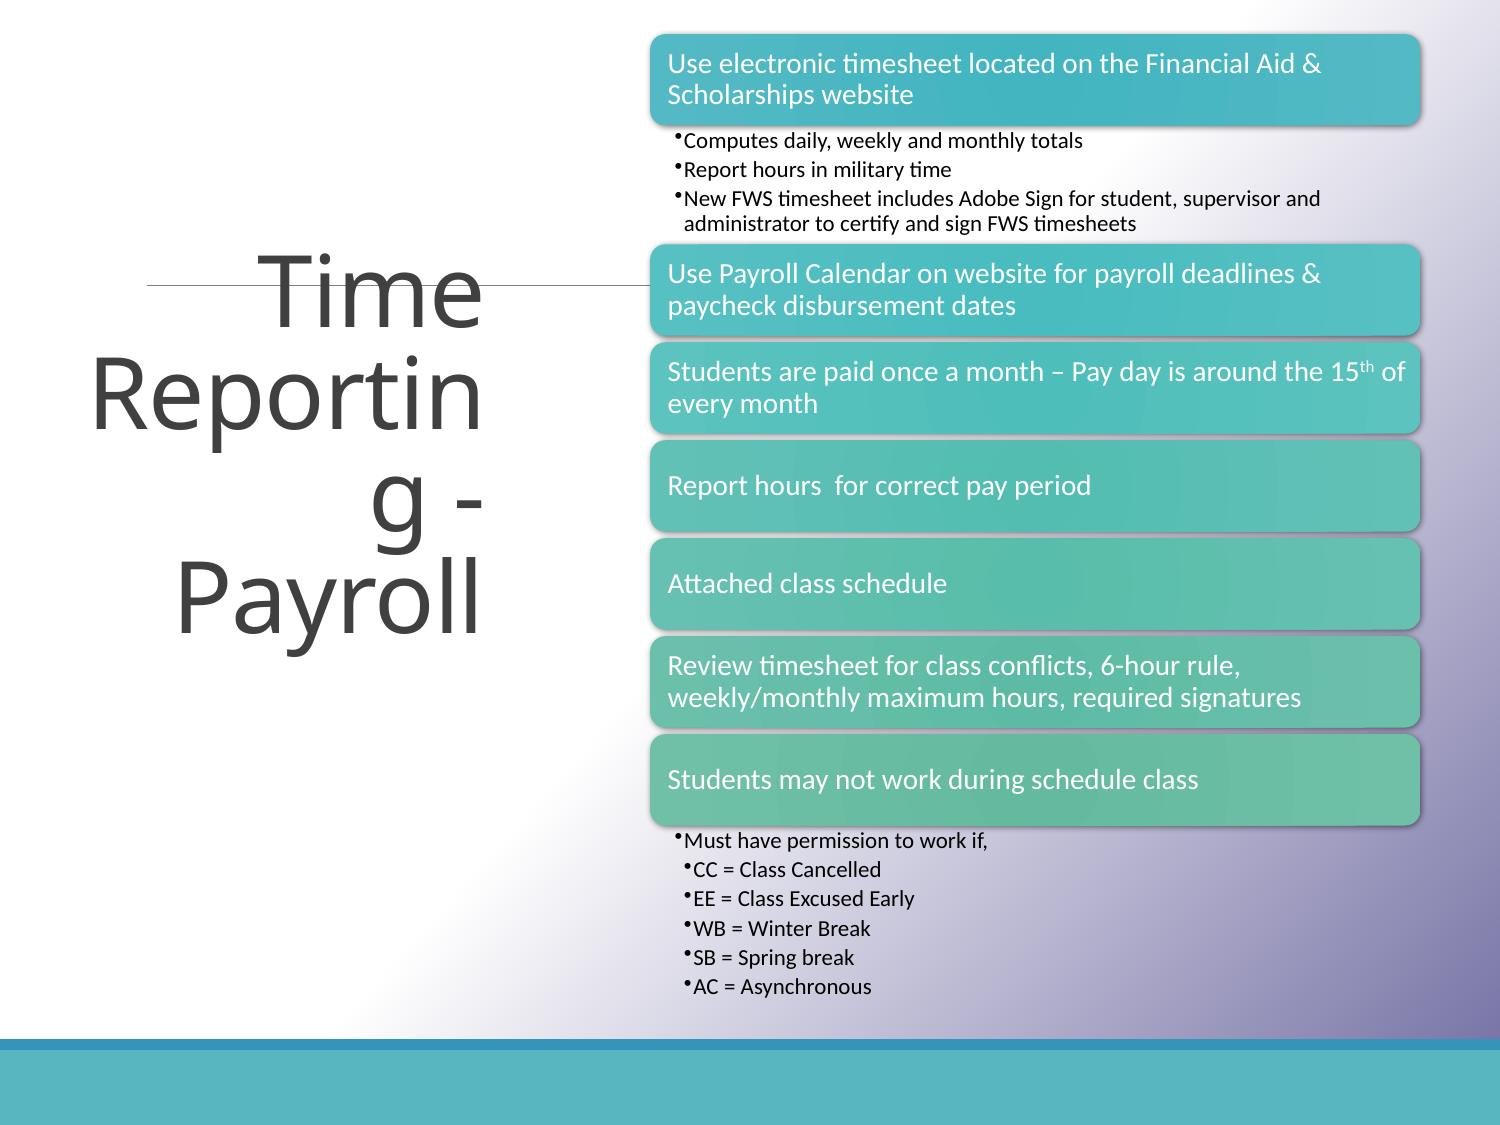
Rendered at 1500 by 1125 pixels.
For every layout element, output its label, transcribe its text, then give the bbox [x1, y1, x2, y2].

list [649, 24, 1421, 1021]
title Time Reporting - Payroll [24, 224, 500, 662]
